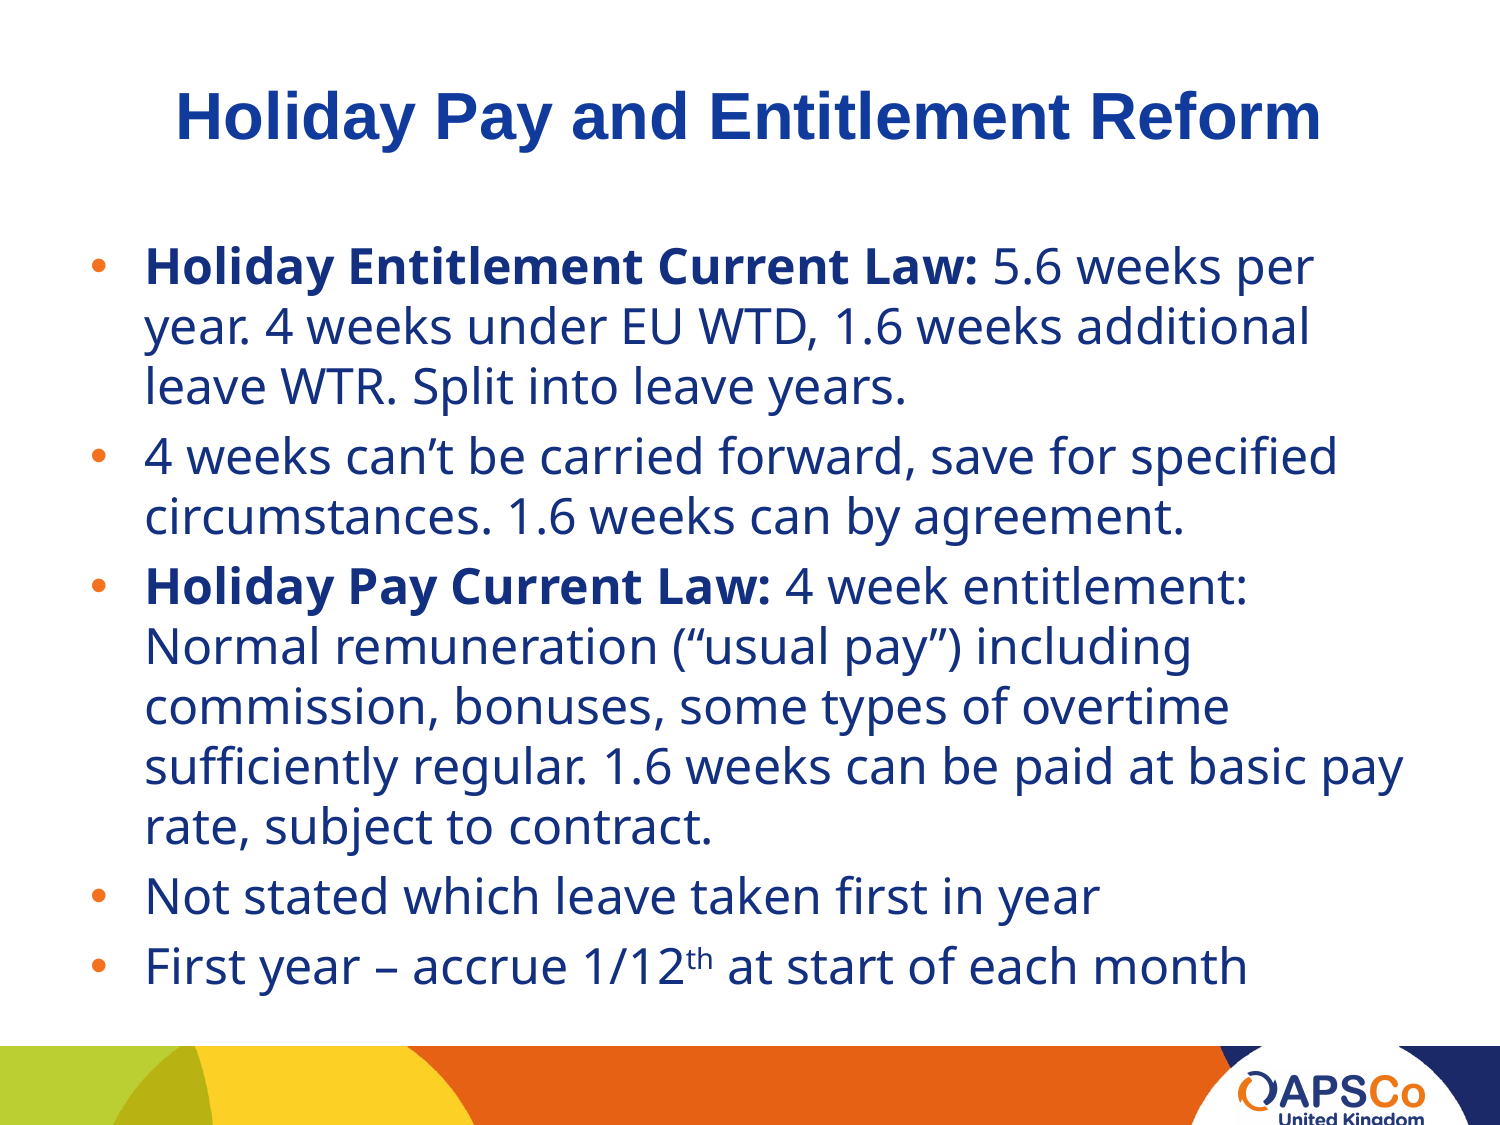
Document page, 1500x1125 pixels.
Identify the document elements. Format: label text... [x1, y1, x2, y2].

list Holiday Entitlement Current Law: 5.6 weeks per year. 4 weeks under EU WTD, 1.6 weeks additional leave WTR. Split into leave years. 4 weeks can’t be carried forward, save for specified circumstances. 1.6 weeks can by agreement. Holiday Pay Current Law: 4 week entitlement: Normal remuneration (“usual pay”) including commission, bonuses, some types of overtime sufficiently regular. 1.6 weeks can be paid at basic pay rate, subject to contract. Not stated which leave taken first in year First year – accrue 1/12th at start of each month [75, 227, 1425, 802]
title Holiday Pay and Entitlement Reform [75, 19, 1425, 207]
picture [0, 1046, 1500, 1125]
